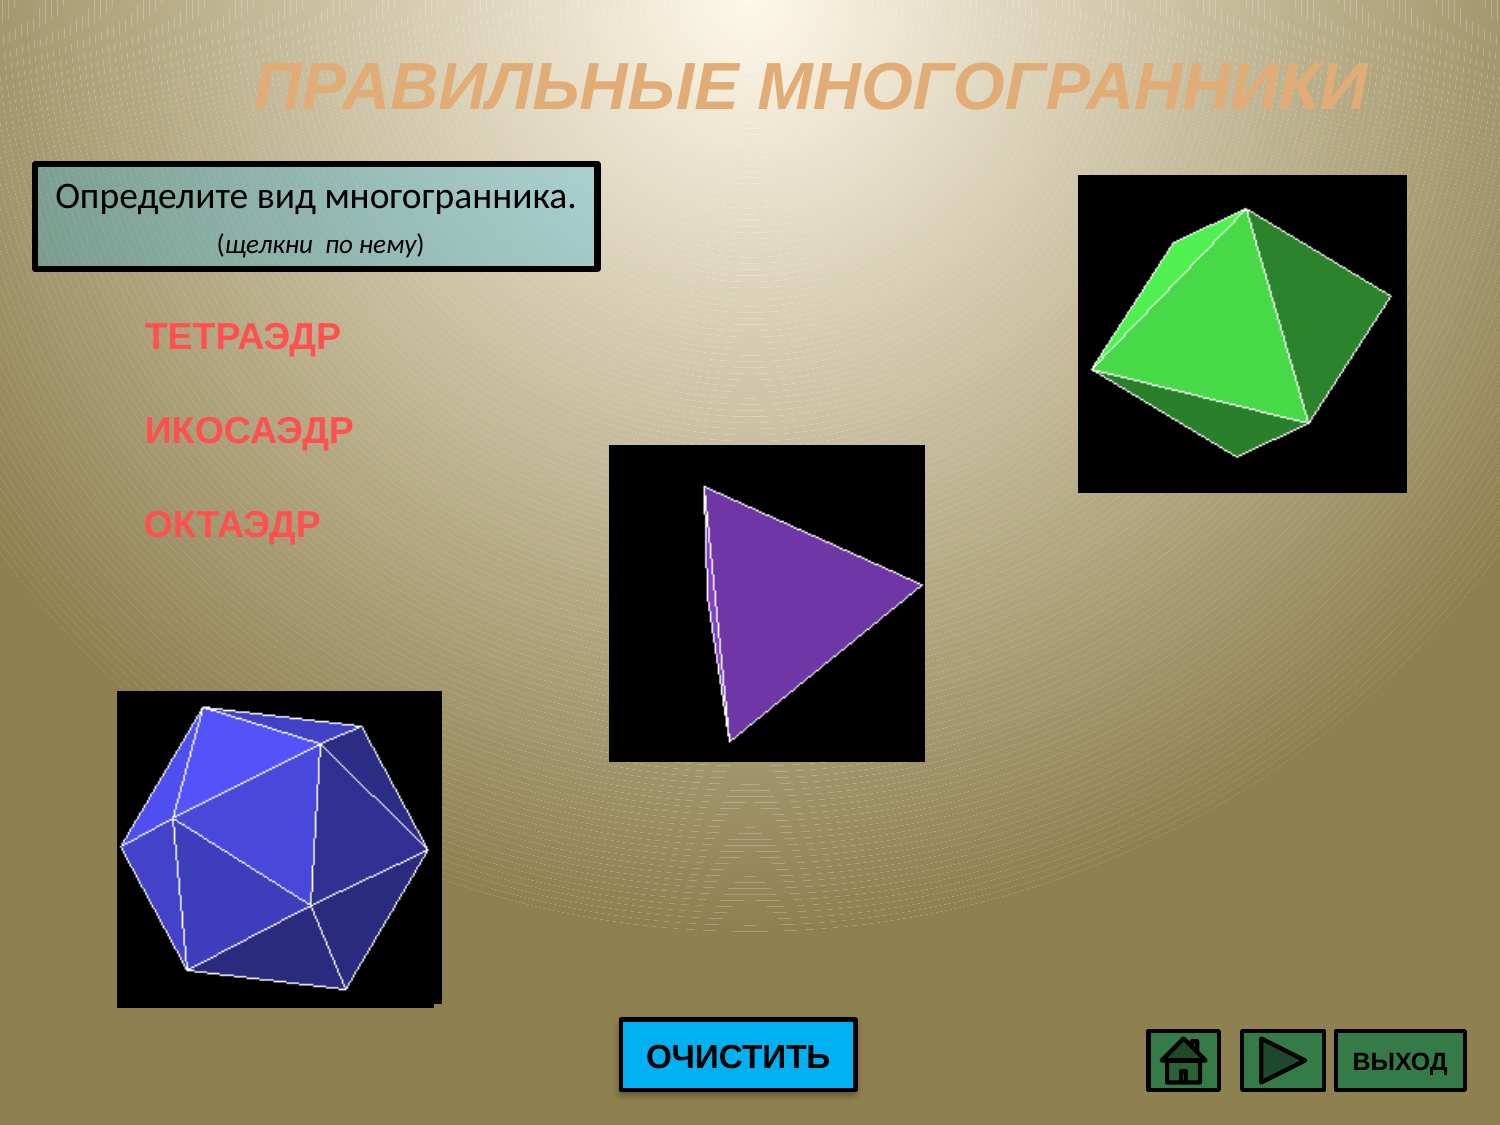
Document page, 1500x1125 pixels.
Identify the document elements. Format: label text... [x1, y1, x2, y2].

text_box [1146, 1029, 1221, 1092]
text_box ПРАВИЛЬНЫЕ МНОГОГРАННИКИ [239, 35, 1384, 130]
text_box ОЧИСТИТЬ [619, 1017, 858, 1092]
text_box ВЫХОД [1334, 1029, 1467, 1092]
text_box ТЕТРАЭДР [129, 304, 357, 365]
text_box [1240, 1029, 1326, 1092]
text_box ОКТАЭДР [118, 492, 336, 552]
text_box ИКОСАЭДР [129, 398, 369, 459]
picture [116, 691, 442, 1008]
picture [609, 445, 925, 762]
text_box Определите вид многогранника. (щелкни по нему) [35, 163, 598, 269]
picture [1077, 175, 1407, 493]
